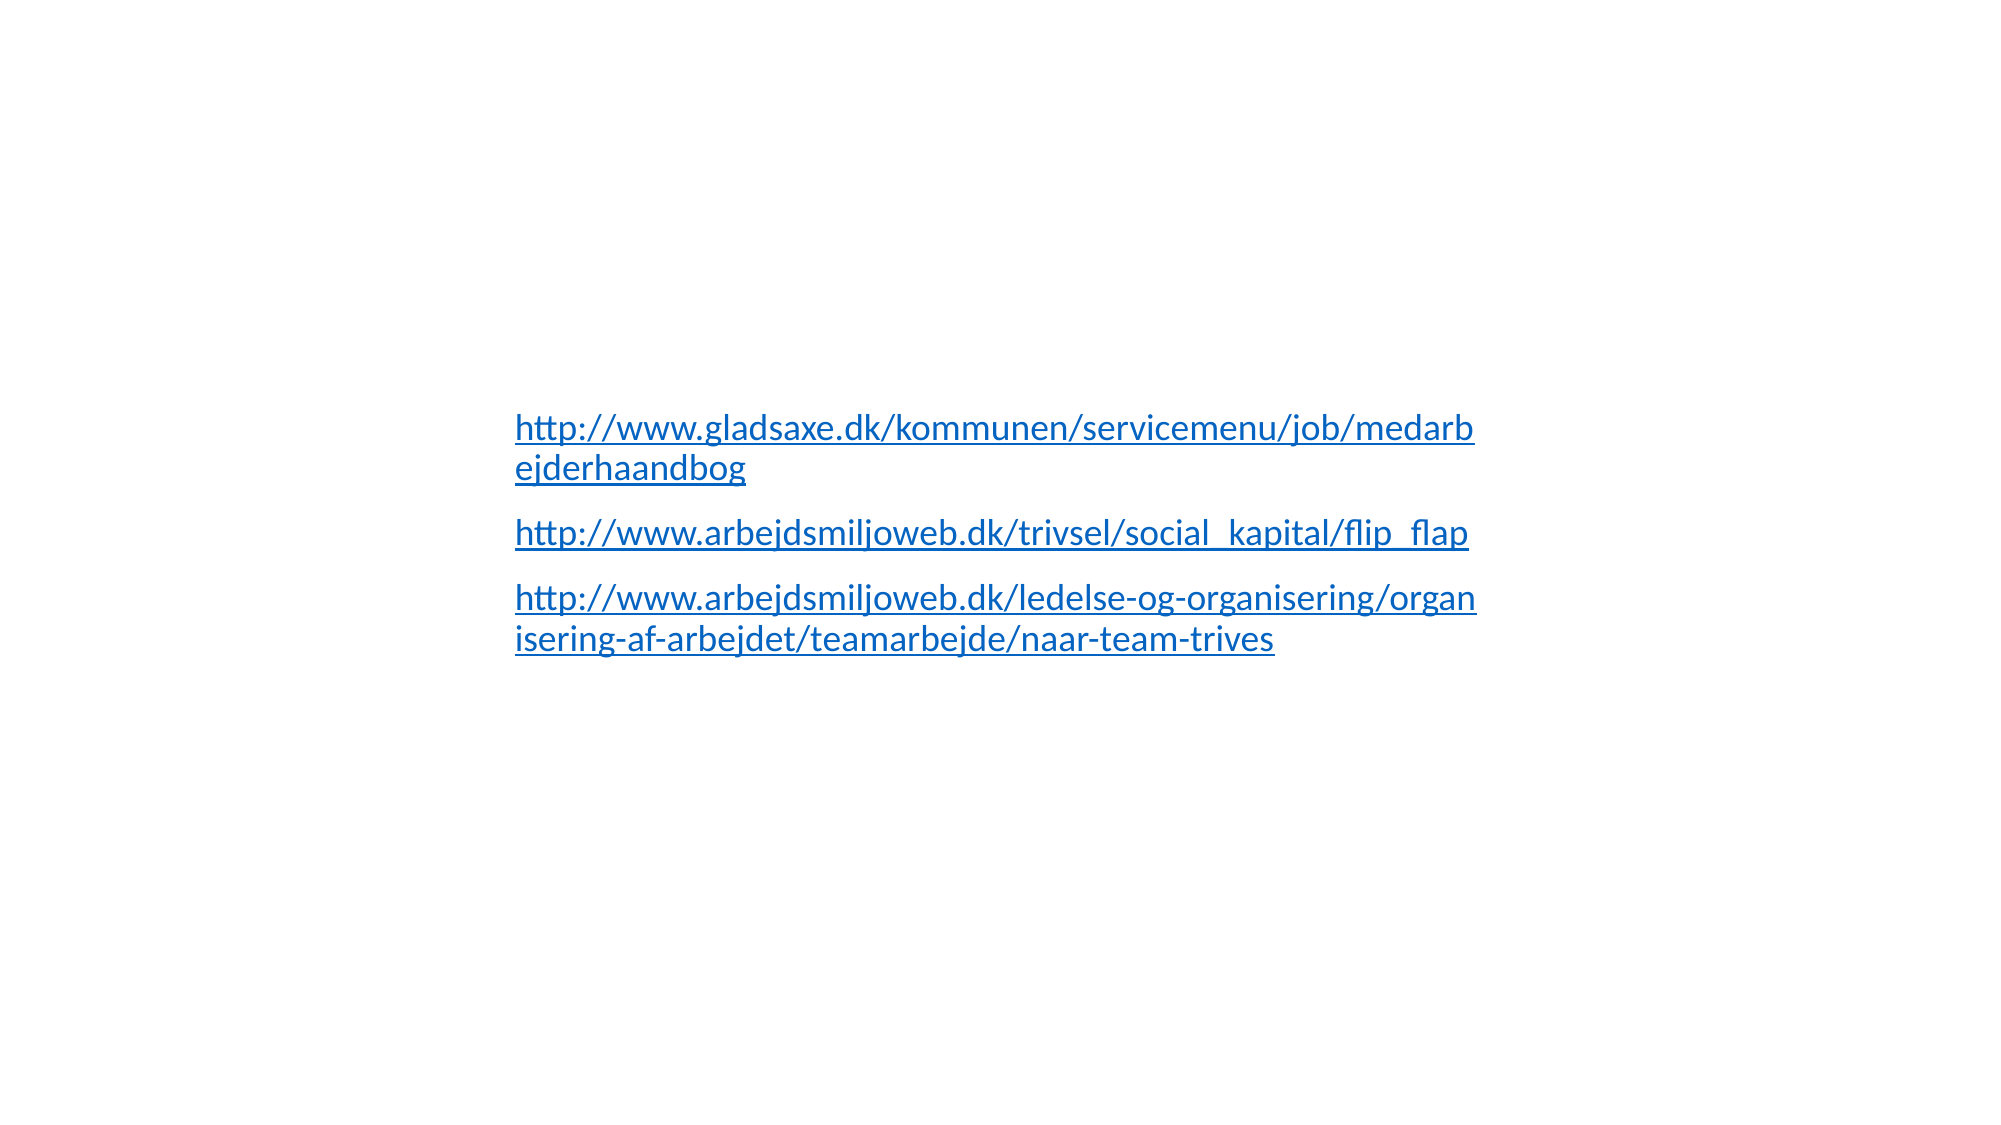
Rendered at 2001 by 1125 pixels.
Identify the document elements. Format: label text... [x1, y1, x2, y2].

text_box http://www.gladsaxe.dk/kommunen/servicemenu/job/medarbejderhaandbog http://www.arbejdsmiljoweb.dk/trivsel/social_kapital/flip_flap http://www.arbejdsmiljoweb.dk/ledelse-og-organisering/organisering-af-arbejdet/teamarbejde/naar-team-trives [500, 392, 1500, 585]
